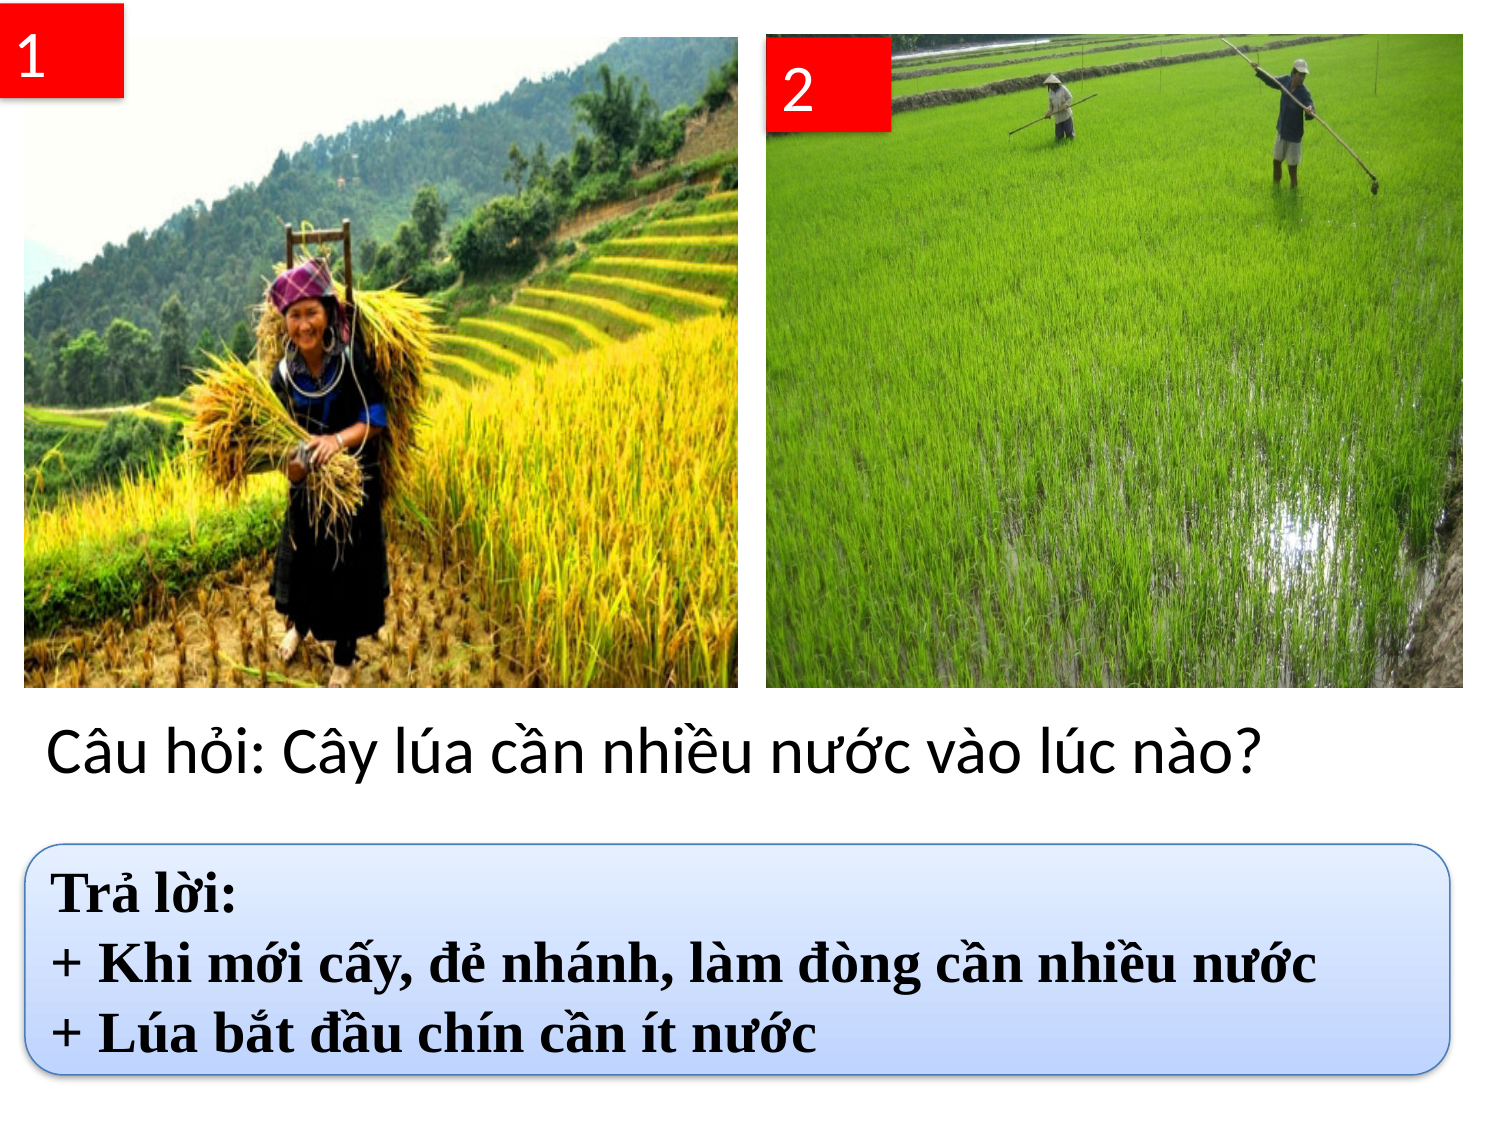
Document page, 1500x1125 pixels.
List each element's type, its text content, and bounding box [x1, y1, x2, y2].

picture [766, 34, 1463, 688]
text_box 1 [0, 3, 124, 99]
text_box Trả lời: + Khi mới cấy, đẻ nhánh, làm đòng cần nhiều nước + Lúa bắt đầu chín cần ít nước [24, 843, 1451, 1076]
picture [24, 37, 738, 688]
text_box Câu hỏi: Cây lúa cần nhiều nước vào lúc nào? [22, 710, 1440, 856]
